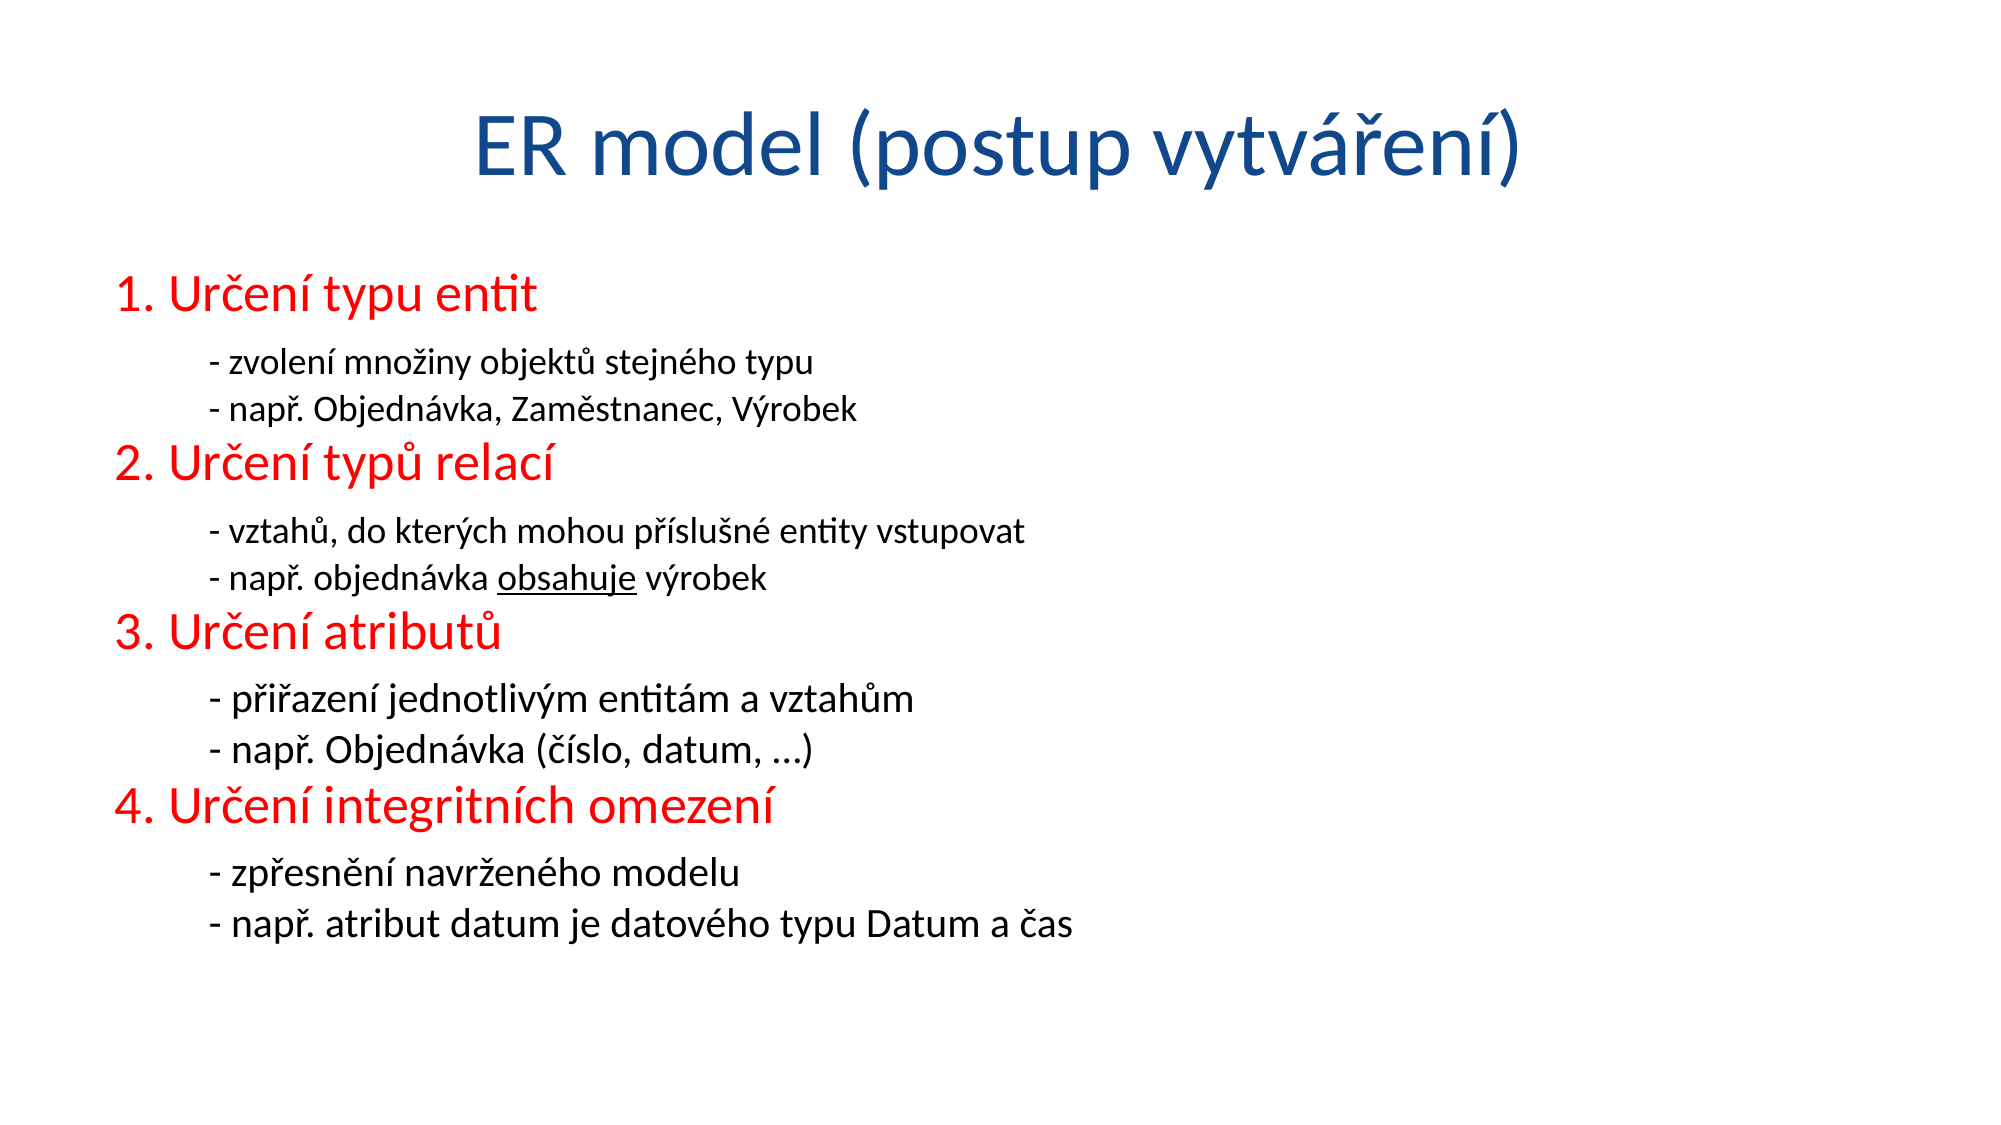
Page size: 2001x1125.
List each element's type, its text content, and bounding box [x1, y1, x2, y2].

title ER model (postup vytváření) [99, 45, 1900, 233]
list 1. Určení typu entit - zvolení množiny objektů stejného typu - např. Objednávka, Zaměstnanec, Výrobek 2. Určení typů relací - vztahů, do kterých mohou příslušné entity vstupovat - např. objednávka obsahuje výrobek 3. Určení atributů - přiřazení jednotlivým entitám a vztahům - např. Objednávka (číslo, datum, …) 4. Určení integritních omezení - zpřesnění navrženého modelu - např. atribut datum je datového typu Datum a čas [99, 262, 1900, 1005]
